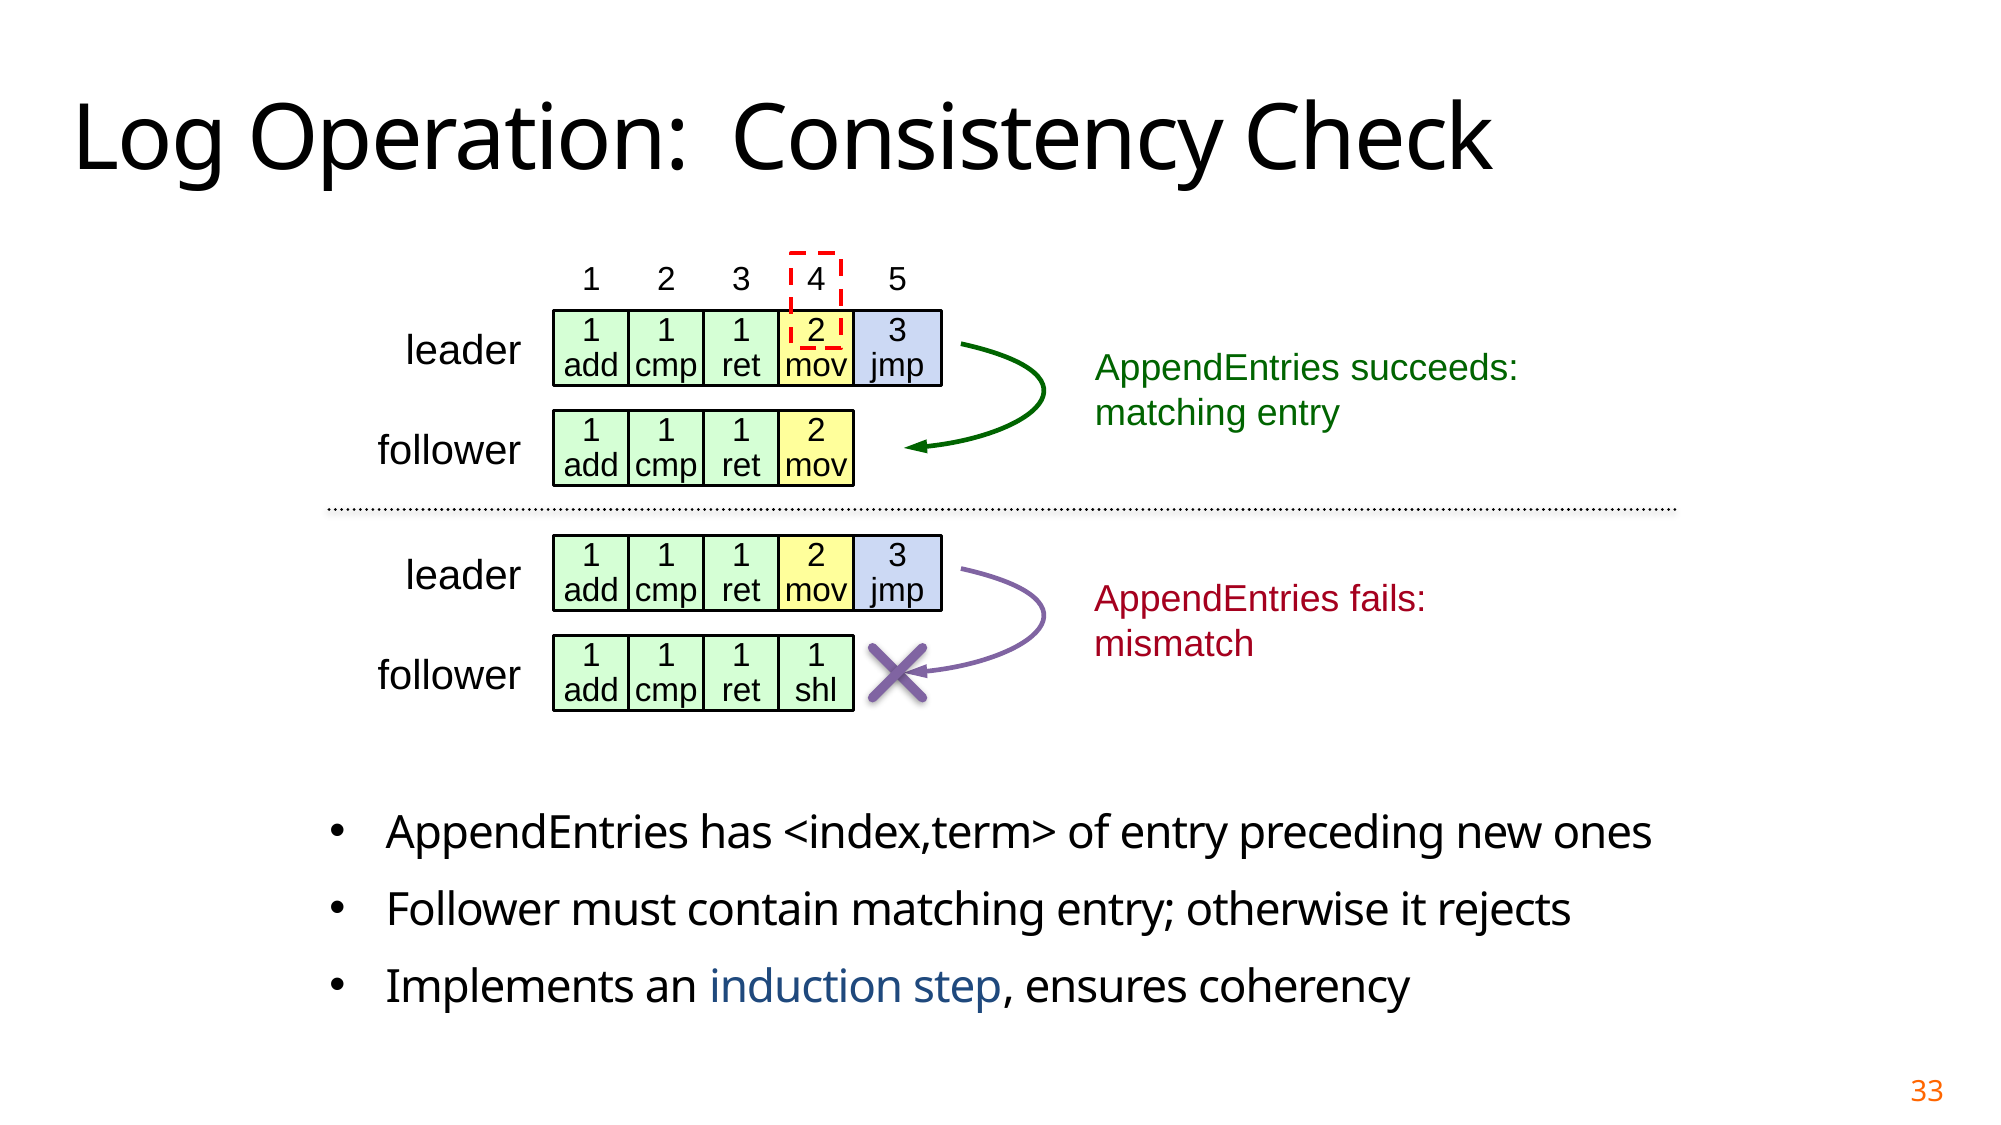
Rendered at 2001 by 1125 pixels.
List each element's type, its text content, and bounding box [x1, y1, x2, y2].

text_box 2 [628, 249, 703, 305]
text_box 2 mov [777, 408, 856, 487]
text_box AppendEntries succeeds: matching entry [1079, 335, 1534, 440]
text_box 1 cmp [627, 408, 702, 487]
text_box [789, 251, 843, 350]
text_box follower [377, 422, 522, 473]
text_box 1 [553, 249, 628, 305]
text_box 1 ret [702, 308, 777, 387]
text_box 3 jmp [856, 308, 943, 387]
text_box 1 ret [702, 408, 777, 487]
text_box 4 [778, 249, 853, 305]
slide_number 33 [1483, 1074, 1950, 1110]
title Log Operation: Consistency Check [56, 19, 1951, 196]
text_box 1 add [552, 408, 627, 487]
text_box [872, 647, 923, 699]
text_box leader [405, 322, 523, 373]
text_box 2 mov [777, 308, 856, 387]
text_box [328, 509, 1680, 711]
list AppendEntries has <index,term> of entry preceding new ones Follower must contain matching entry; otherwise it rejects Implements an induction step, ensures coherency [323, 806, 1713, 1047]
text_box 5 [853, 249, 942, 305]
text_box 1 add [552, 308, 627, 387]
text_box 1 cmp [627, 308, 702, 387]
text_box 3 [703, 249, 778, 305]
text_box [903, 341, 1046, 453]
